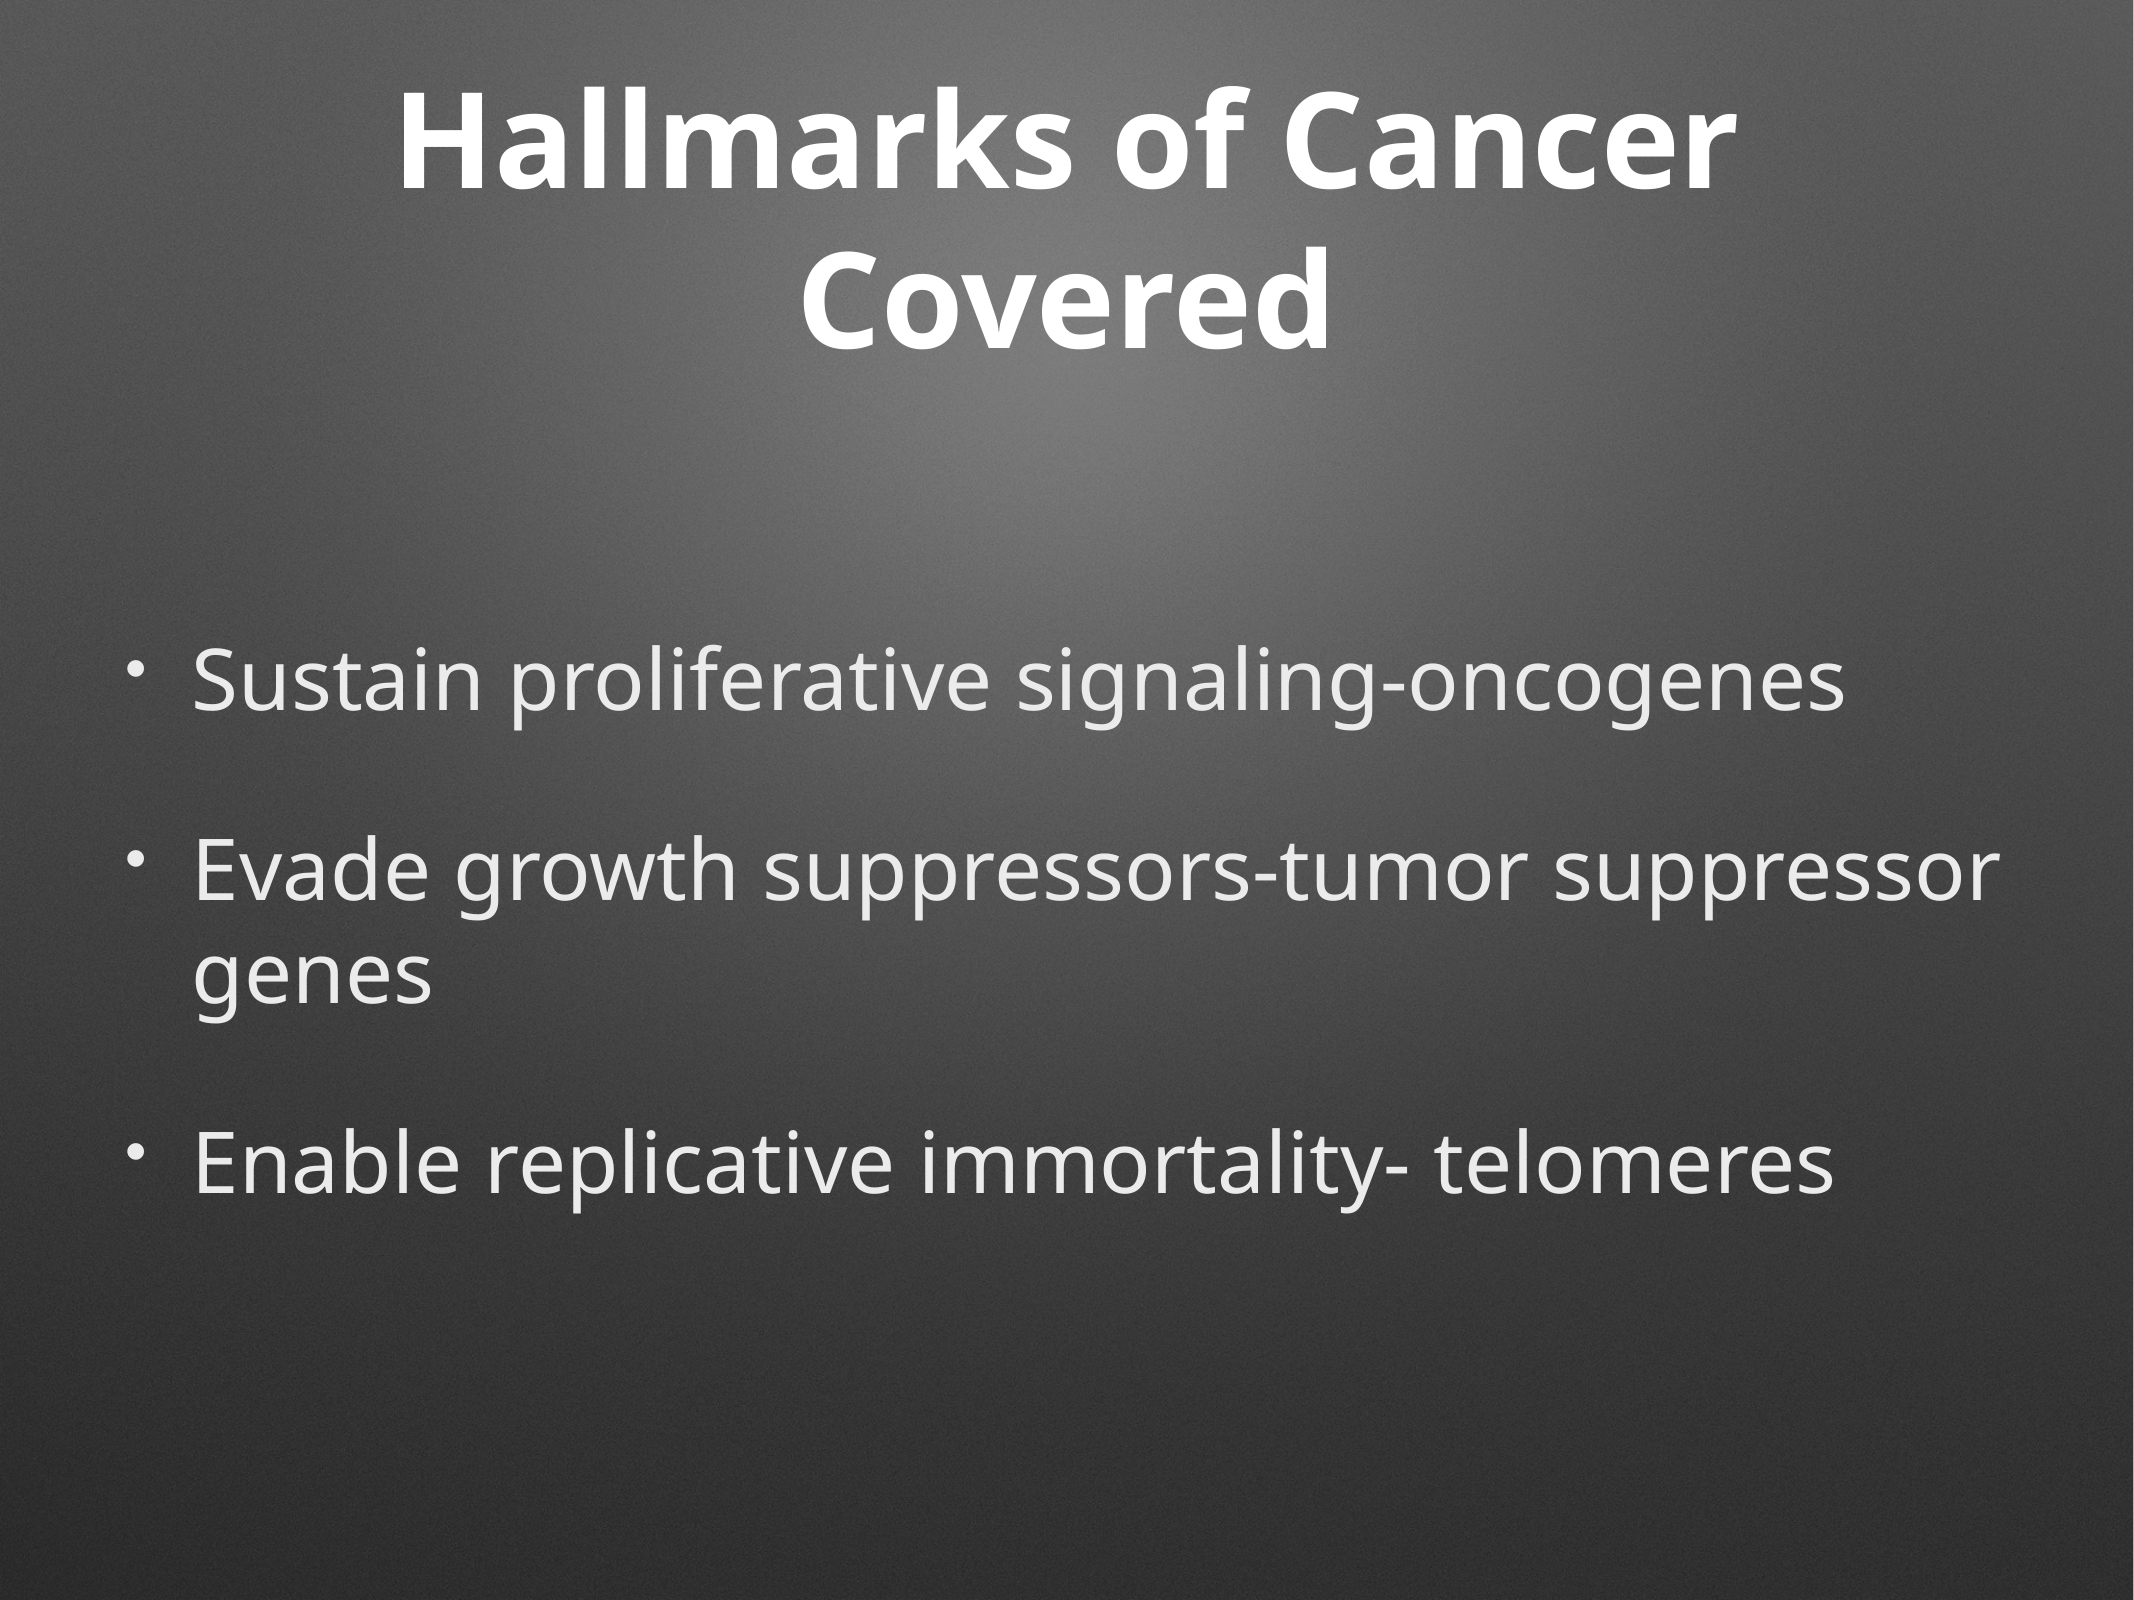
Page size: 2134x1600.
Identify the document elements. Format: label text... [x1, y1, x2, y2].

list Sustain proliferative signaling-oncogenes Evade growth suppressors-tumor suppressor genes Enable replicative immortality- telomeres [124, 395, 2009, 1441]
title Hallmarks of Cancer Covered [124, 39, 2009, 393]
picture [0, 0, 2134, 1600]
